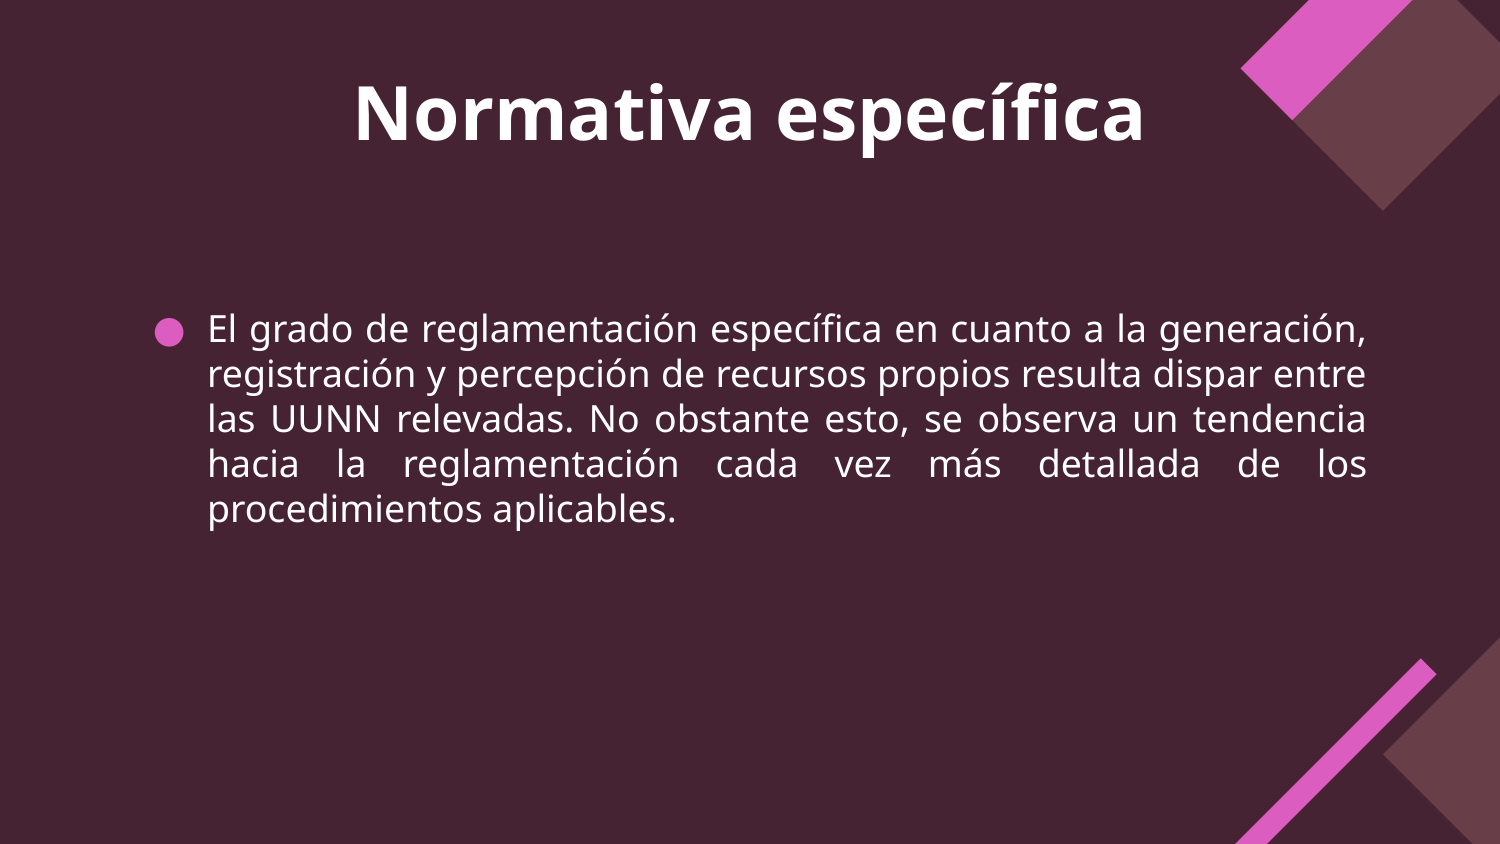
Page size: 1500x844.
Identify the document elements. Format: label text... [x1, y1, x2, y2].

subtitle El grado de reglamentación específica en cuanto a la generación, registración y percepción de recursos propios resulta dispar entre las UUNN relevadas. No obstante esto, se observa un tendencia hacia la reglamentación cada vez más detallada de los procedimientos aplicables. [116, 200, 1383, 711]
title Normativa específica [116, 110, 1383, 200]
